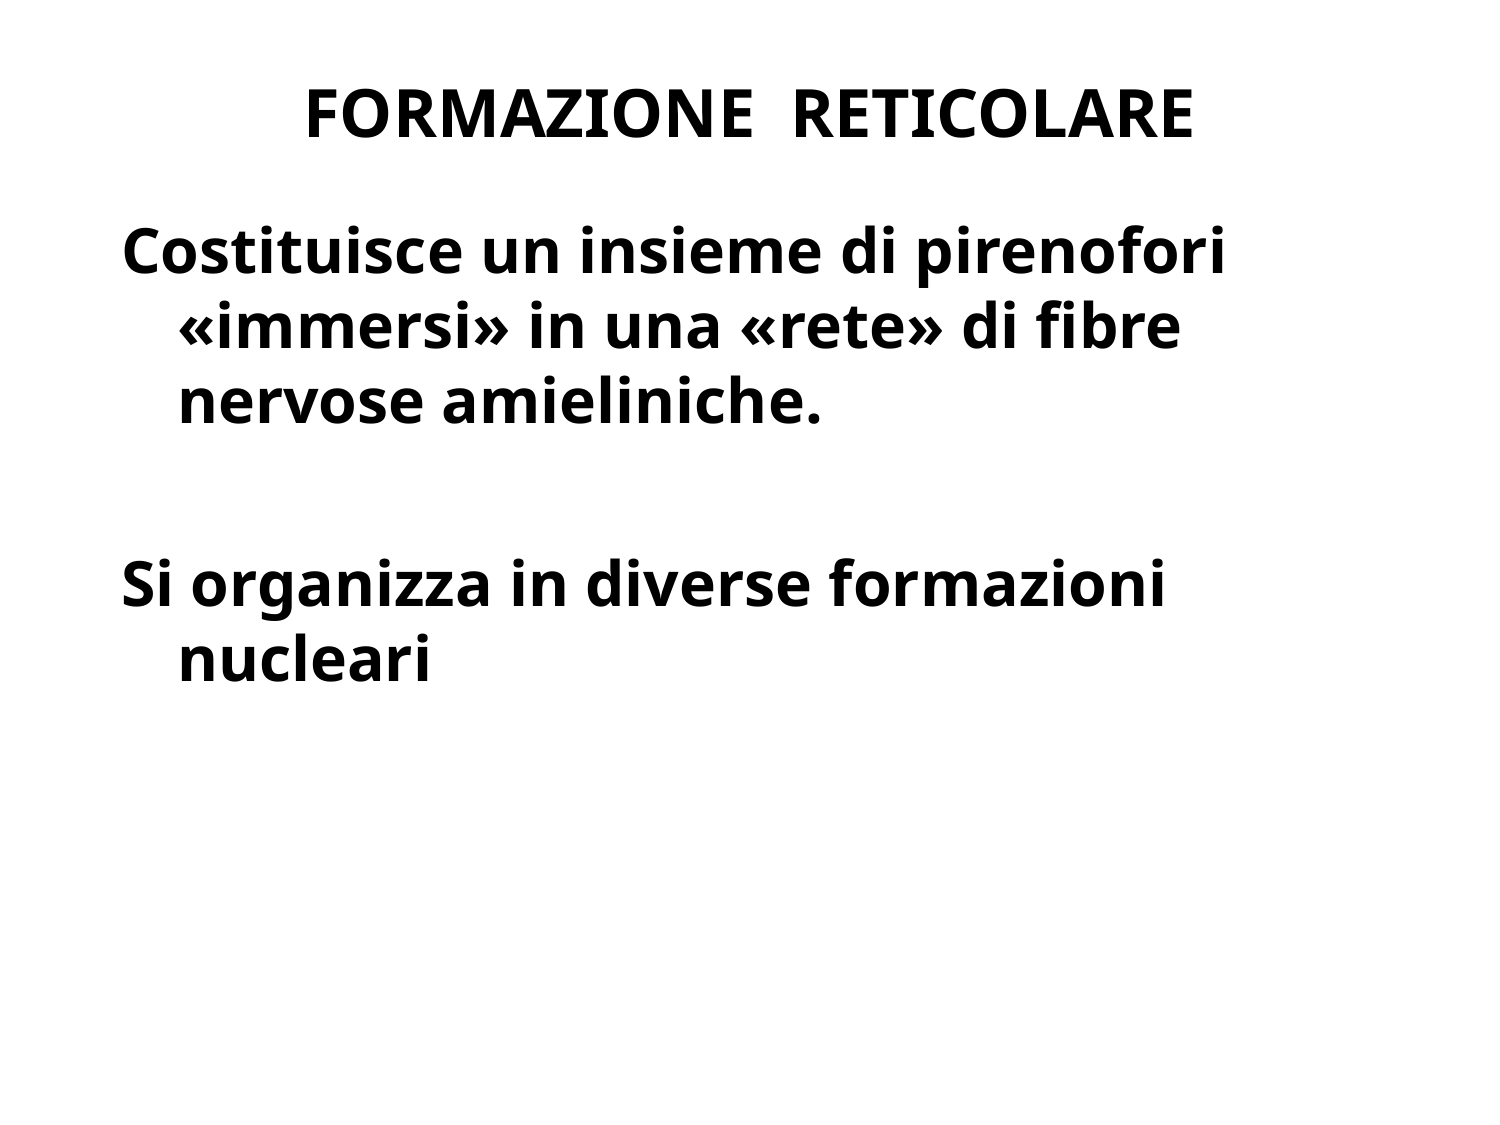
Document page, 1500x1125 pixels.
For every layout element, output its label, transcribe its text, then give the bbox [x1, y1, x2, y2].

list Costituisce un insieme di pirenofori «immersi» in una «rete» di fibre nervose amieliniche. Si organizza in diverse formazioni nucleari [106, 203, 1394, 1125]
title FORMAZIONE RETICOLARE [0, 42, 1500, 179]
